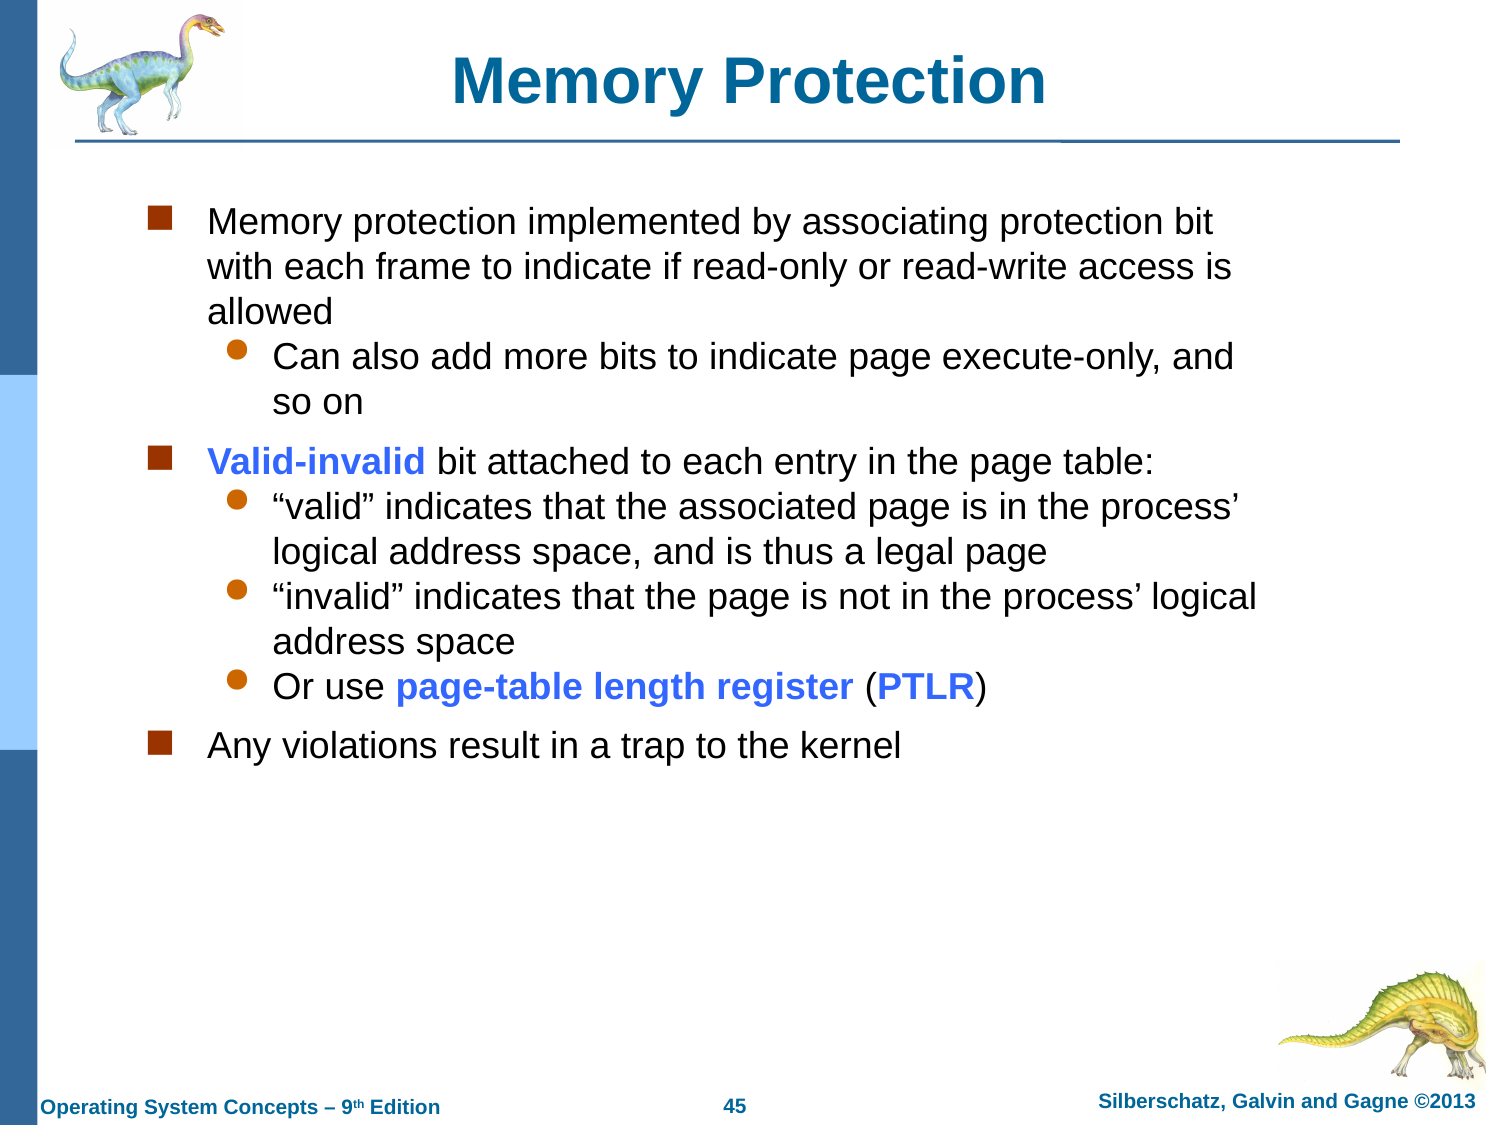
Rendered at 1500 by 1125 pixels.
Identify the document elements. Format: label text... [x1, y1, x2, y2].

picture [1275, 959, 1486, 1090]
picture [46, 0, 243, 149]
slide_number 45 [714, 1084, 756, 1125]
list Memory protection implemented by associating protection bit with each frame to indicate if read-only or read-write access is allowed Can also add more bits to indicate page execute-only, and so on Valid-invalid bit attached to each entry in the page table: “valid” indicates that the associated page is in the process’ logical address space, and is thus a legal page “invalid” indicates that the page is not in the process’ logical address space Or use page-table length register (PTLR) Any violations result in a trap to the kernel [142, 189, 1282, 924]
title Memory Protection [74, 29, 1426, 125]
